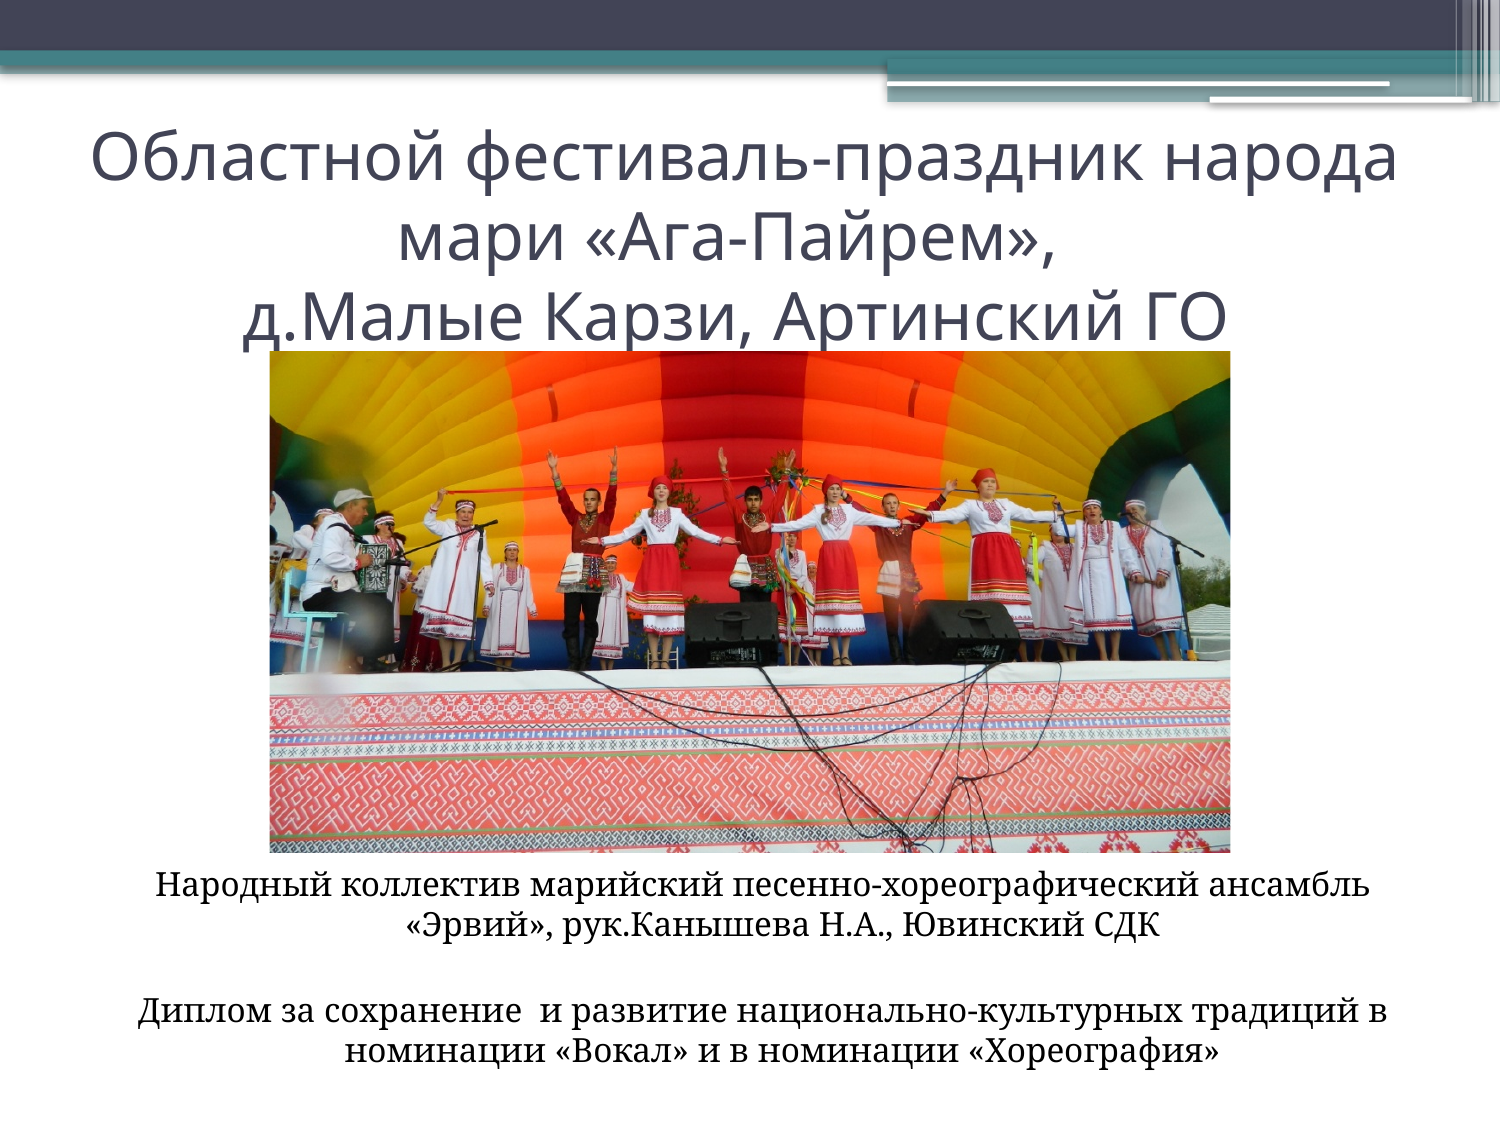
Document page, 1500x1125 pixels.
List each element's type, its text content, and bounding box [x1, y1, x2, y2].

picture [269, 351, 1231, 853]
title Областной фестиваль-праздник народа мари «Ага-Пайрем», д.Малые Карзи, Артинский ГО [70, 140, 1421, 328]
list Народный коллектив марийский песенно-хореографический ансамбль «Эрвий», рук.Канышева Н.А., Ювинский СДК Диплом за сохранение и развитие национально-культурных традиций в номинации «Вокал» и в номинации «Хореография» [58, 855, 1454, 1079]
